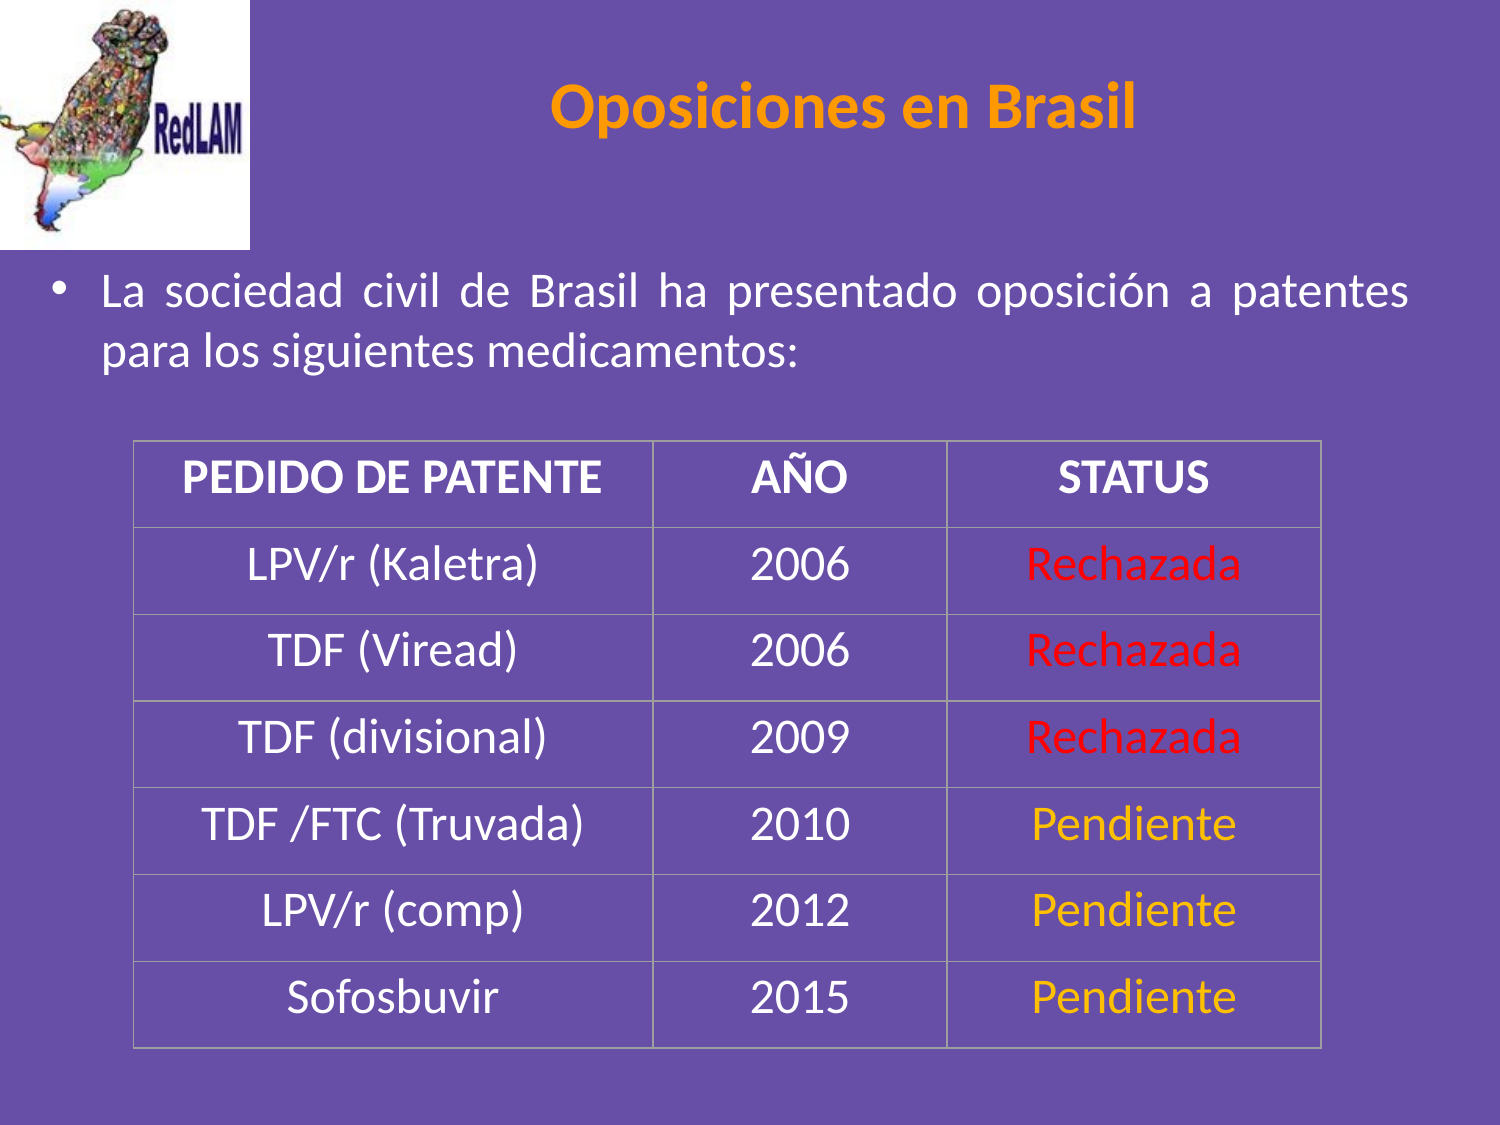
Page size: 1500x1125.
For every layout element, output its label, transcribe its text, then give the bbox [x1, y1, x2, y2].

table_cell 2012 [654, 875, 946, 961]
table_cell Pendiente [948, 875, 1320, 961]
list La sociedad civil de Brasil ha presentado oposición a patentes para los siguientes medicamentos: [29, 249, 1426, 1094]
table_cell Rechazada [948, 702, 1320, 787]
table_cell 2015 [654, 962, 946, 1047]
table_cell TDF (Viread) [134, 615, 652, 700]
table_cell LPV/r (Kaletra) [134, 528, 652, 614]
table_cell Rechazada [948, 528, 1320, 614]
table_header AÑO [654, 442, 946, 527]
table_cell LPV/r (comp) [134, 875, 652, 961]
table_cell Rechazada [948, 615, 1320, 700]
table_cell 2010 [654, 788, 946, 874]
title Oposiciones en Brasil [264, 45, 1425, 160]
picture [0, 0, 251, 251]
table_cell Sofosbuvir [134, 962, 652, 1047]
table_header STATUS [948, 442, 1320, 527]
table_cell Pendiente [948, 962, 1320, 1047]
table_cell 2006 [654, 528, 946, 614]
table_cell 2006 [654, 615, 946, 700]
table_header PEDIDO DE PATENTE [134, 442, 652, 527]
table_cell 2009 [654, 702, 946, 787]
table_cell TDF (divisional) [134, 702, 652, 787]
table_cell TDF /FTC (Truvada) [134, 788, 652, 874]
table_cell Pendiente [948, 788, 1320, 874]
